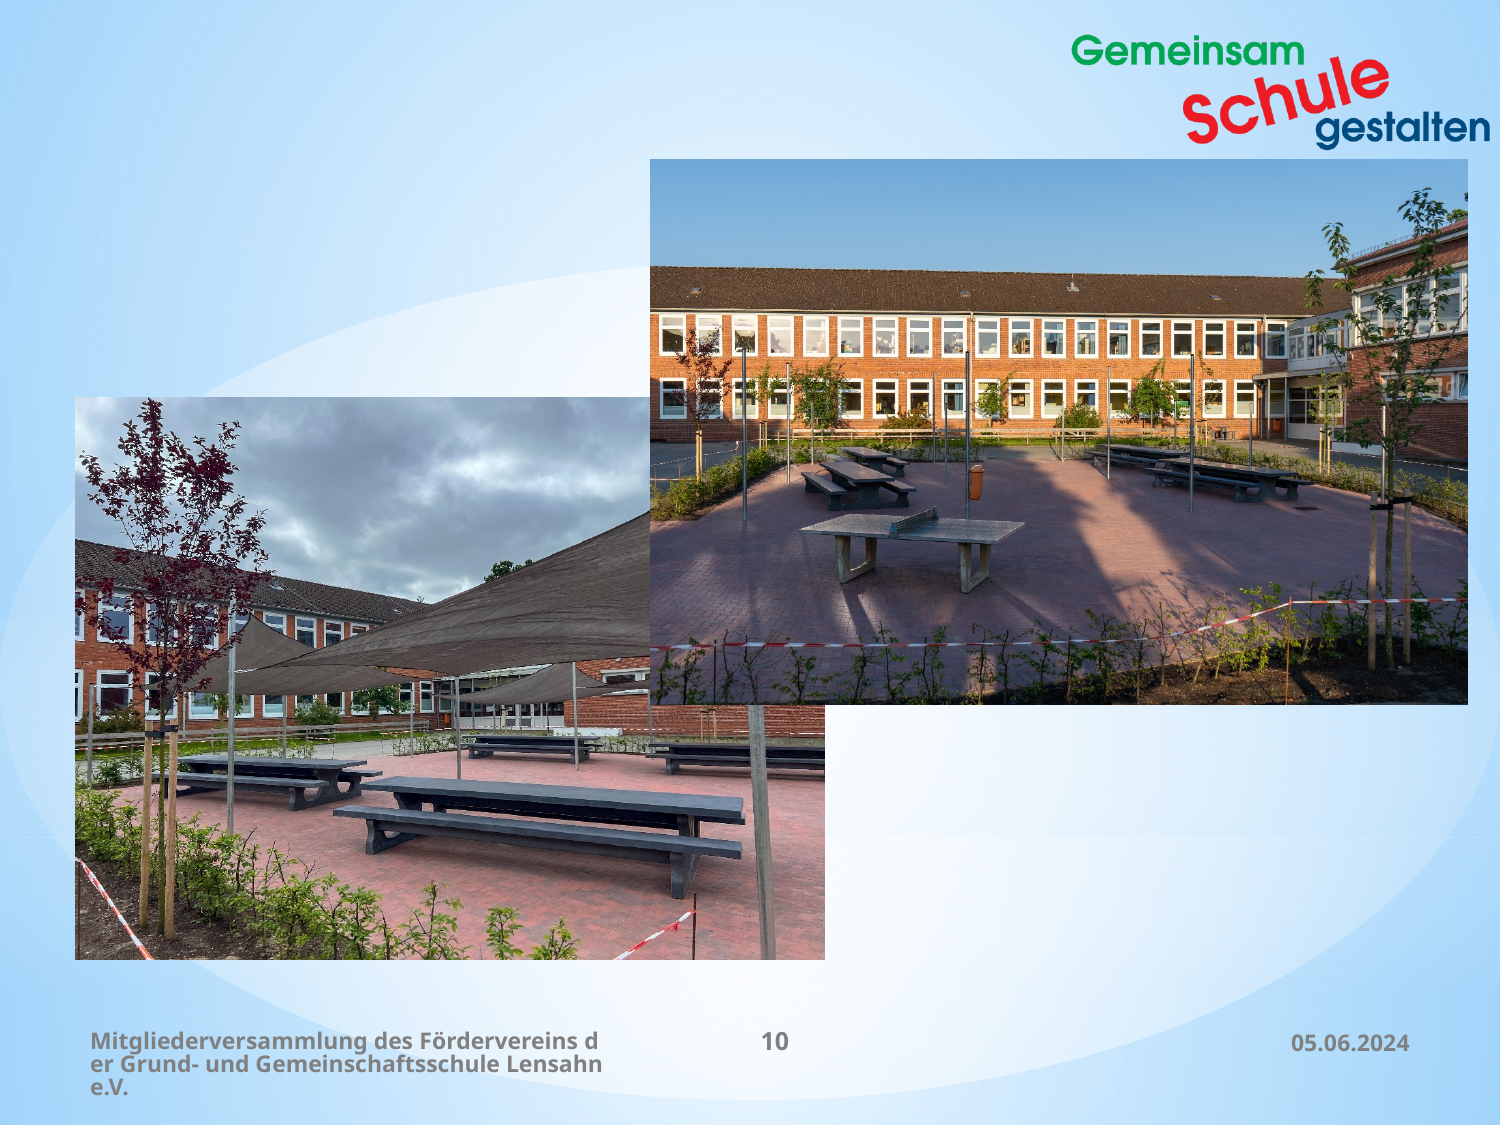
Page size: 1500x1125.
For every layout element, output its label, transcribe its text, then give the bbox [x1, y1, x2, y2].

footer Mitgliederversammlung des Fördervereins der Grund- und Gemeinschaftsschule Lensahn e.V. [75, 1012, 624, 1073]
picture [74, 19, 1500, 960]
slide_number 10 [624, 1012, 925, 1073]
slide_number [1012, 1012, 1425, 1073]
